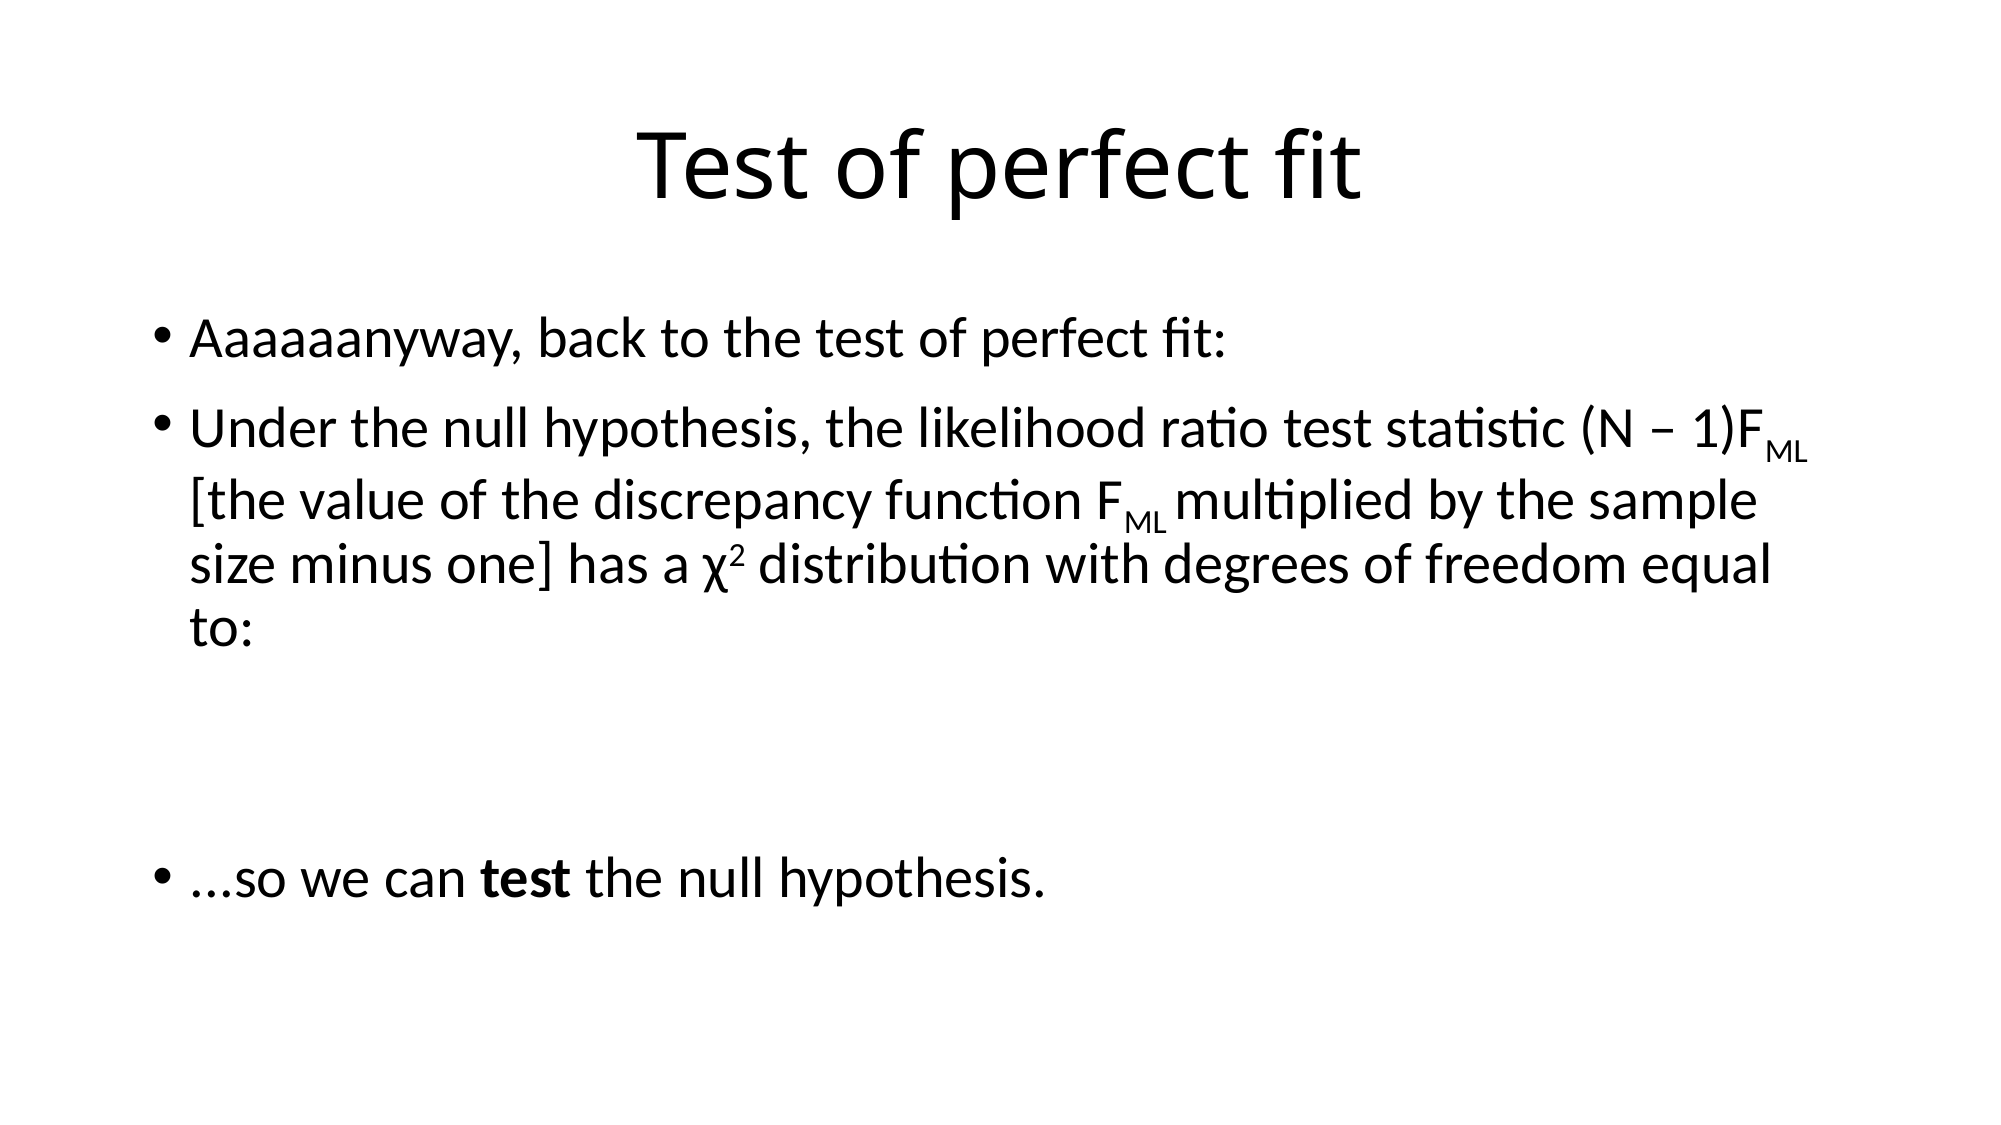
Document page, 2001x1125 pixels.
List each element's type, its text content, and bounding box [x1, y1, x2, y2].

title Test of perfect fit [137, 59, 1863, 278]
